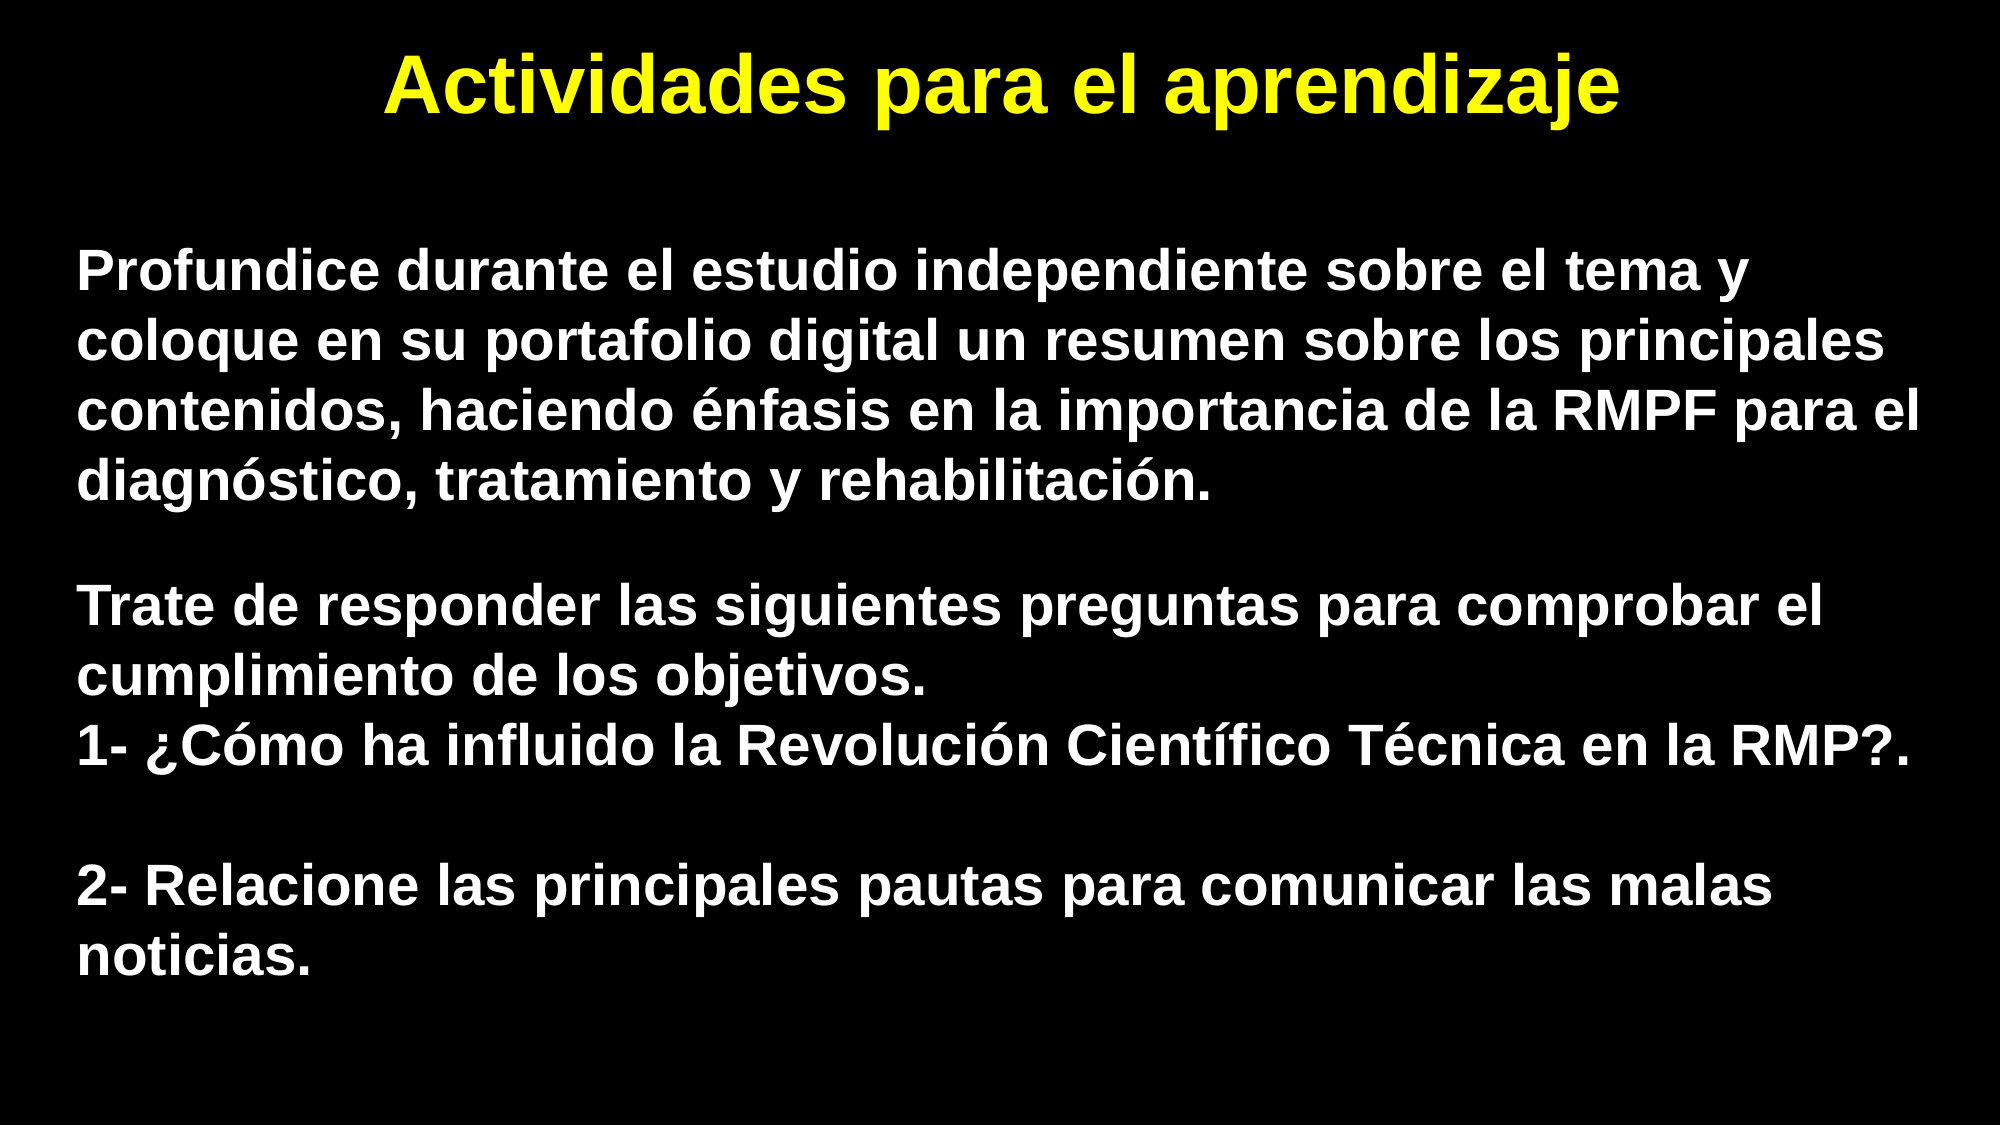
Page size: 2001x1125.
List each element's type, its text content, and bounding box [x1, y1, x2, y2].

text_box Profundice durante el estudio independiente sobre el tema y coloque en su portafolio digital un resumen sobre los principales contenidos, haciendo énfasis en la importancia de la RMPF para el diagnóstico, tratamiento y rehabilitación. [61, 224, 1967, 520]
text_box Trate de responder las siguientes preguntas para comprobar el cumplimiento de los objetivos. 1- ¿Cómo ha influido la Revolución Científico Técnica en la RMP?. 2- Relacione las principales pautas para comunicar las malas noticias. [61, 560, 2000, 995]
title Actividades para el aprendizaje [114, 14, 1915, 145]
